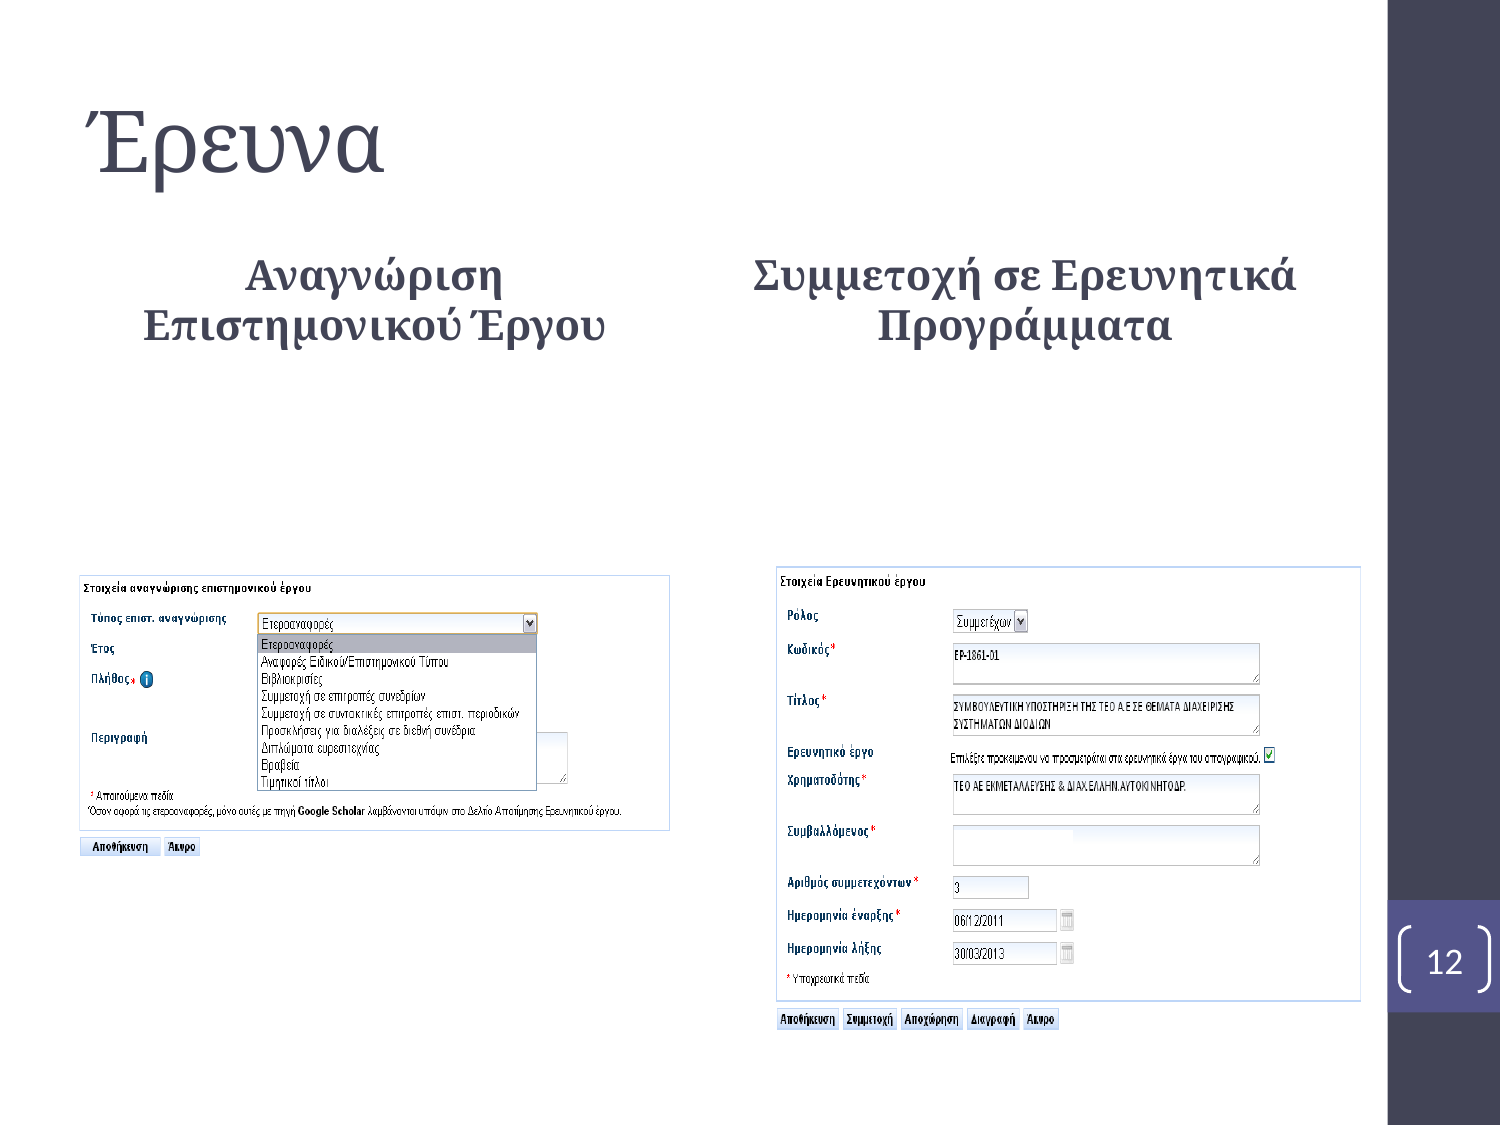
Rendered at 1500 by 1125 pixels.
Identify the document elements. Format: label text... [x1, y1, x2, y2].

slide_number 12 [1397, 925, 1492, 994]
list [773, 561, 1365, 1036]
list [74, 568, 676, 865]
list Αναγνώριση Επιστημονικού Έργου [75, 251, 675, 357]
list Συμμετοχή σε Ερευνητικά Προγράμματα [725, 251, 1325, 357]
title Έρευνα [75, 45, 1325, 233]
